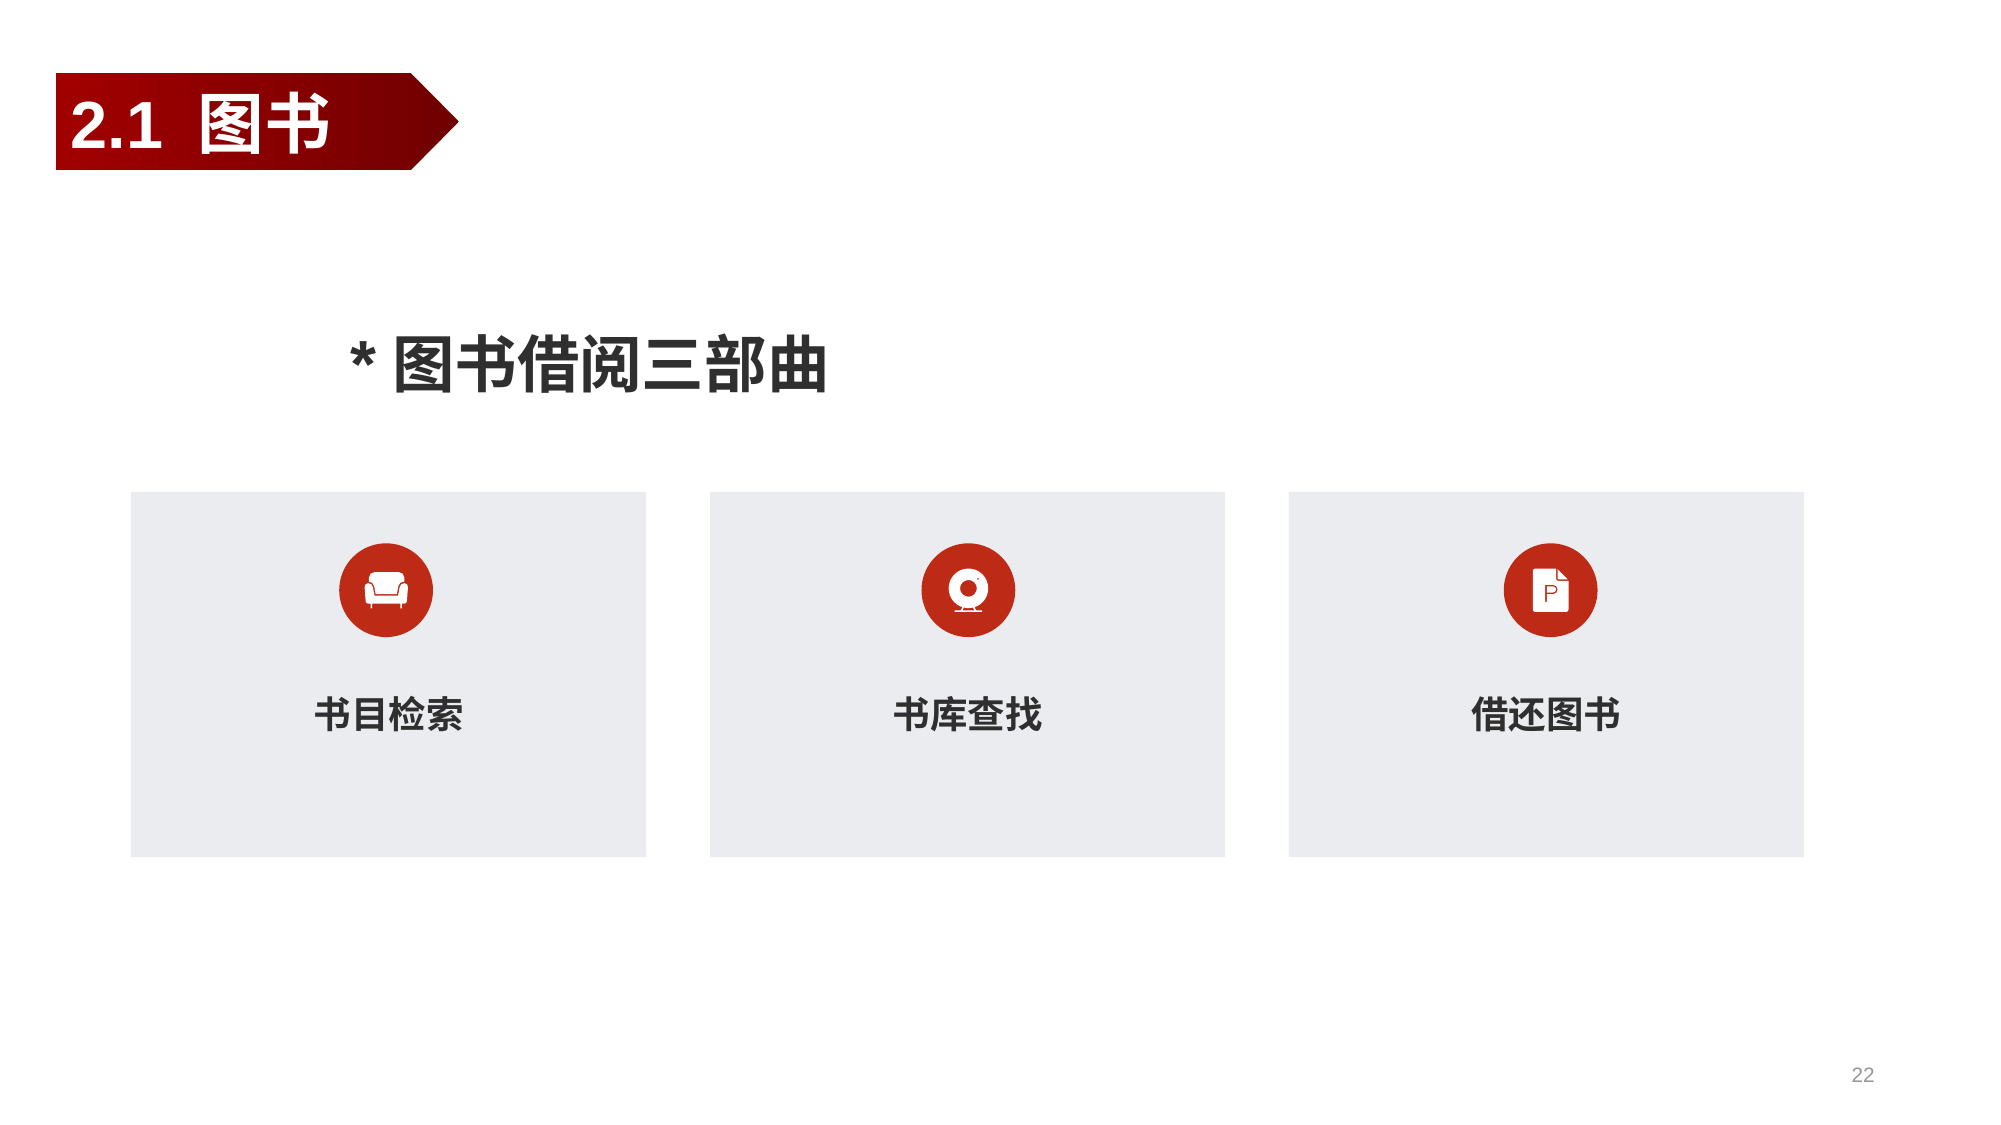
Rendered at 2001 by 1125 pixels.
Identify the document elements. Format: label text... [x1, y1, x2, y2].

slide_number 22 [1452, 1056, 1890, 1092]
text_box *图书借阅三部曲 [339, 324, 1625, 477]
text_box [131, 491, 1804, 857]
text_box 2.1 图书 [54, 72, 461, 171]
